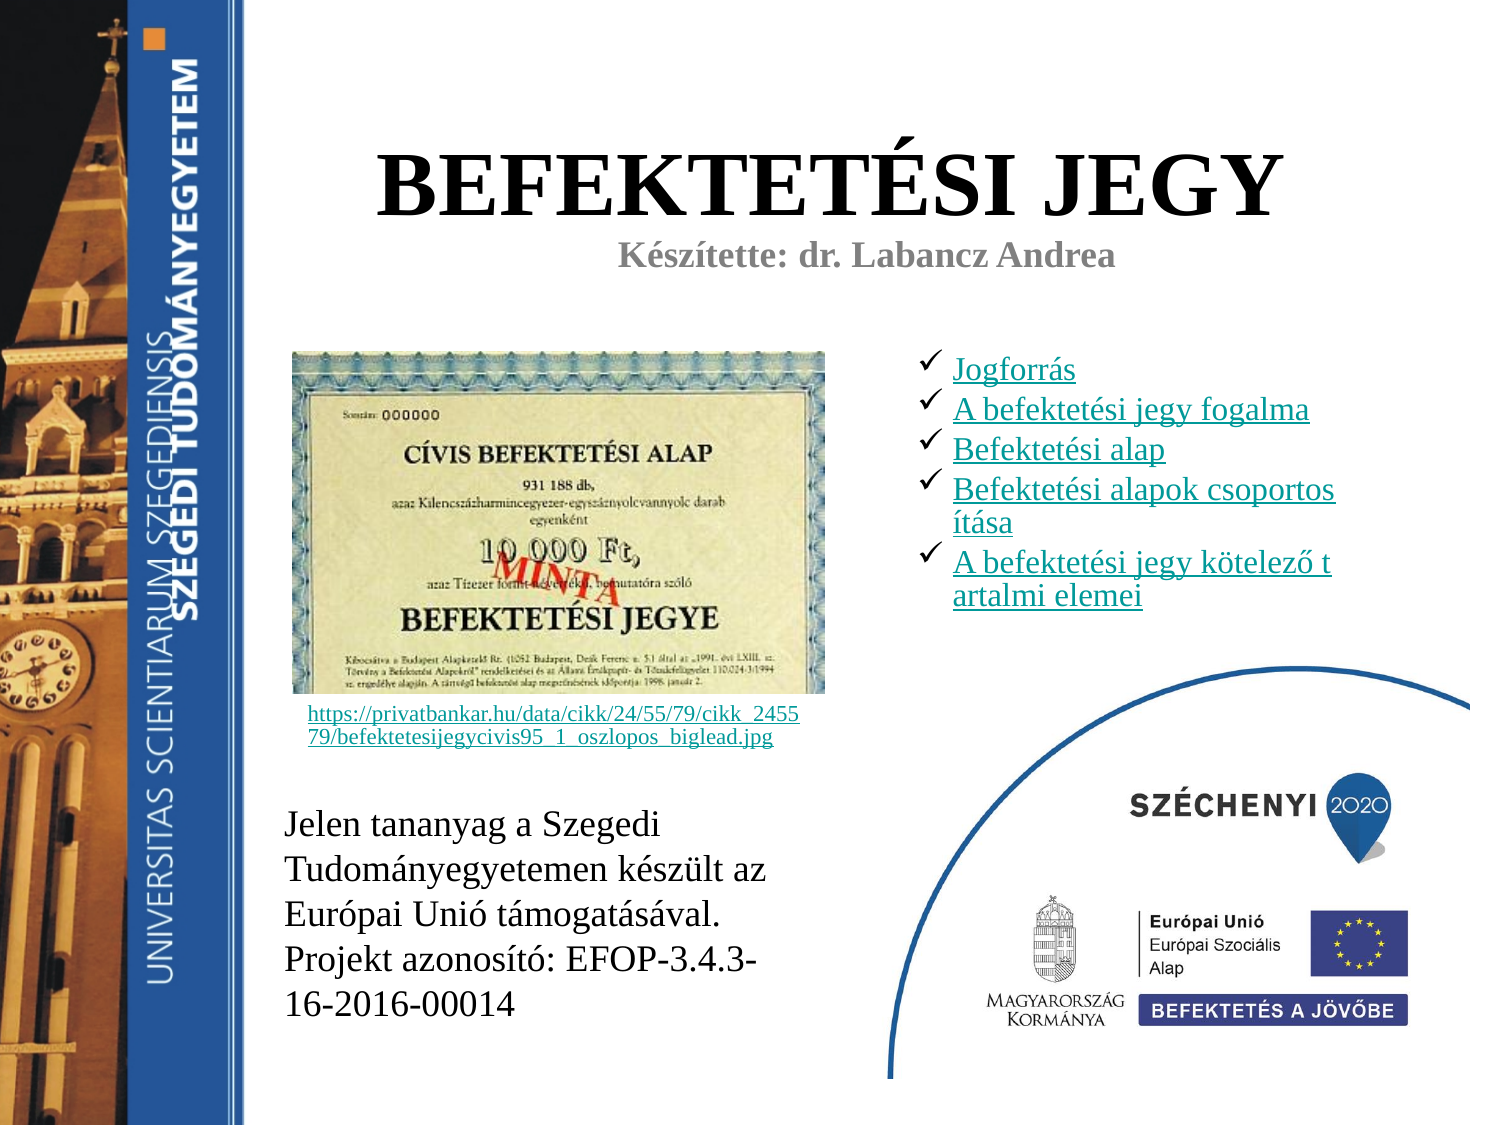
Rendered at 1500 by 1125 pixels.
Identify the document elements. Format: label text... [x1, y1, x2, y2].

text_box Jelen tananyag a Szegedi Tudományegyetemen készült az Európai Unió támogatásával. Projekt azonosító: EFOP-3.4.3-16-2016-00014 [269, 791, 797, 1077]
text_box Jogforrás A befektetési jegy fogalma Befektetési alap Befektetési alapok csoportosítása A befektetési jegy kötelező tartalmi elemei [902, 339, 1360, 595]
picture [0, 0, 1500, 1125]
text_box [292, 351, 825, 763]
title BEFEKTETÉSI JEGY [81, 58, 1500, 300]
text_box Készítette: dr. Labancz Andrea [375, 222, 1360, 283]
